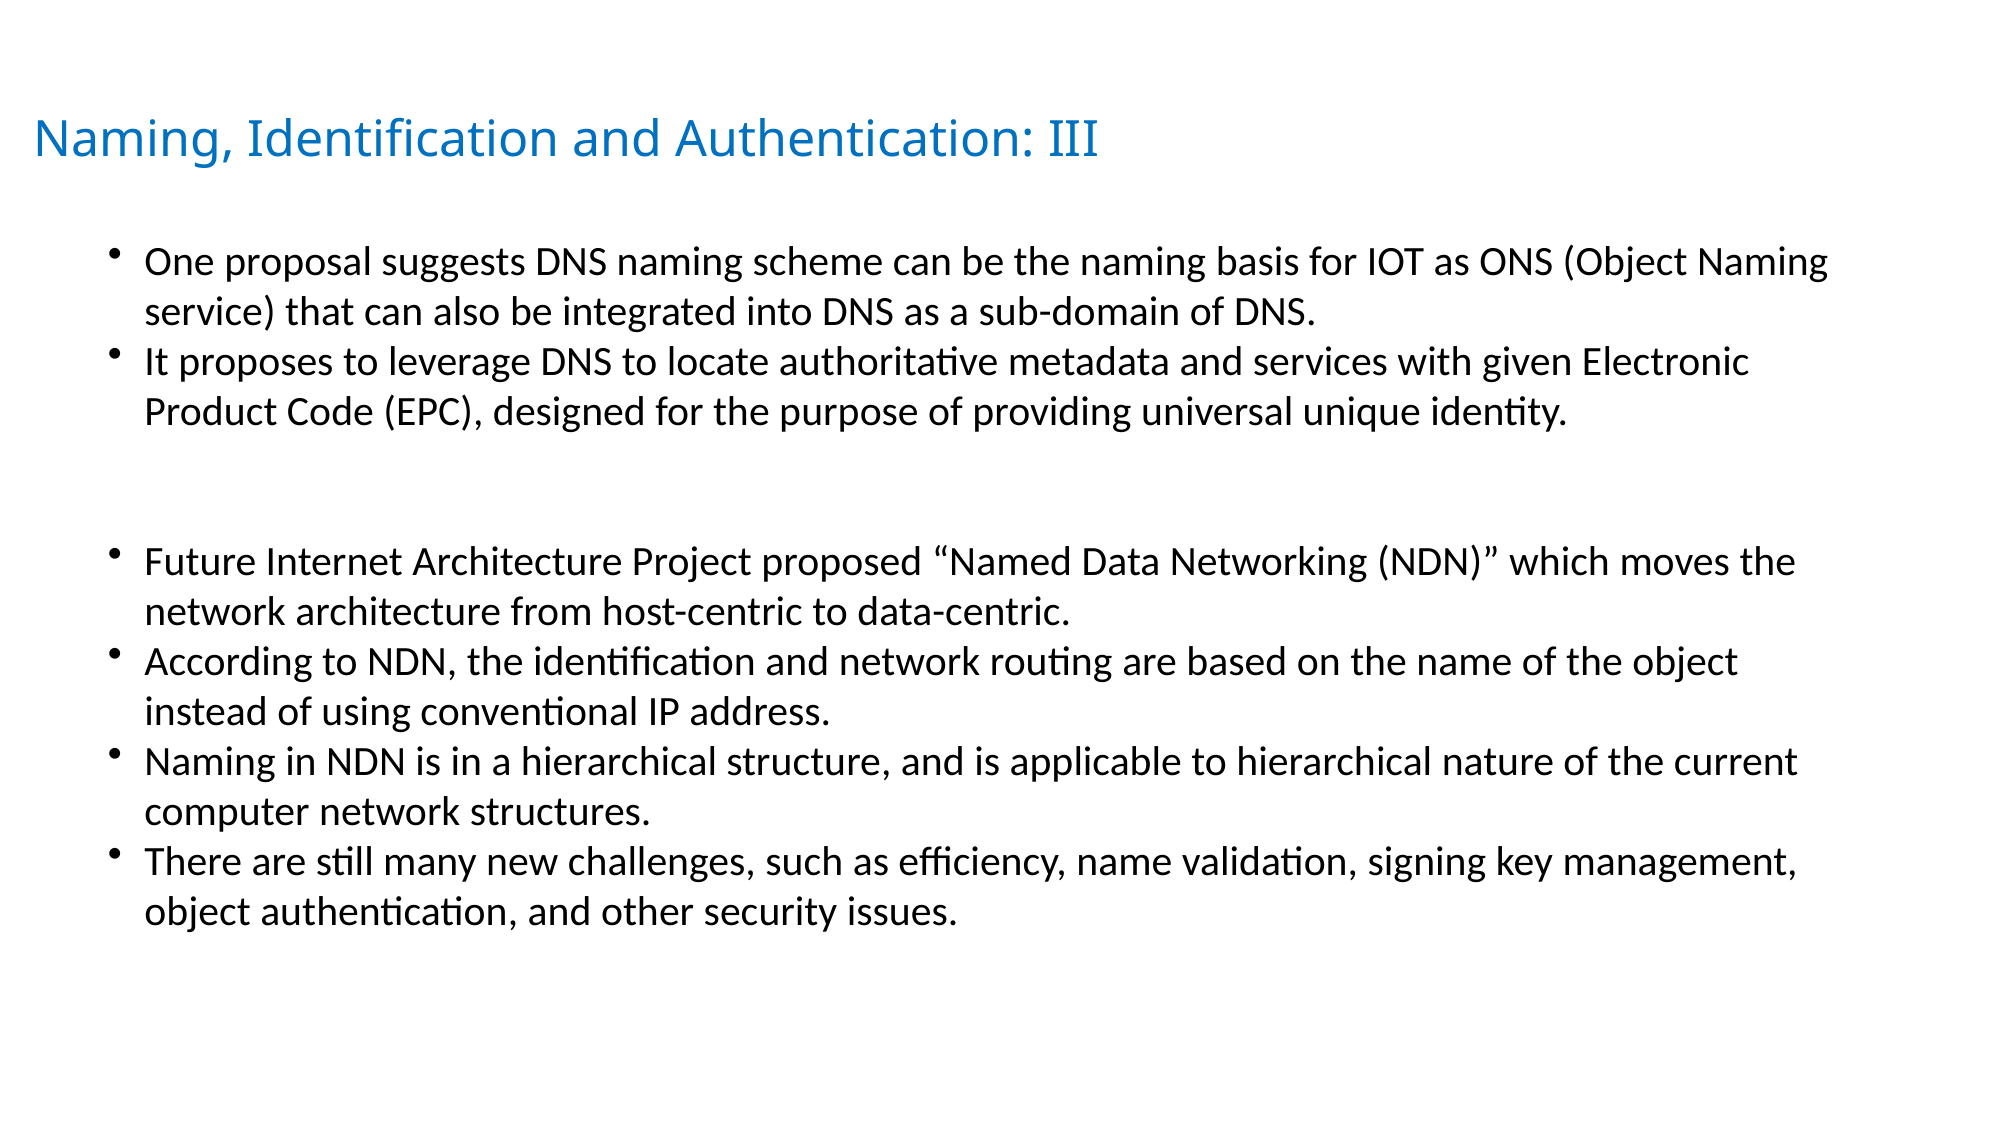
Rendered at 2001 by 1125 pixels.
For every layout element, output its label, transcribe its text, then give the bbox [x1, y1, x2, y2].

text_box Naming, Identification and Authentication: III [19, 99, 1115, 175]
text_box One proposal suggests DNS naming scheme can be the naming basis for IOT as ONS (Object Naming service) that can also be integrated into DNS as a sub-domain of DNS. It proposes to leverage DNS to locate authoritative metadata and services with given Electronic Product Code (EPC), designed for the purpose of providing universal unique identity. Future Internet Architecture Project proposed “Named Data Networking (NDN)” which moves the network architecture from host-centric to data-centric. According to NDN, the identification and network routing are based on the name of the object instead of using conventional IP address. Naming in NDN is in a hierarchical structure, and is applicable to hierarchical nature of the current computer network structures. There are still many new challenges, such as efficiency, name validation, signing key management, object authentication, and other security issues. [93, 226, 1882, 942]
